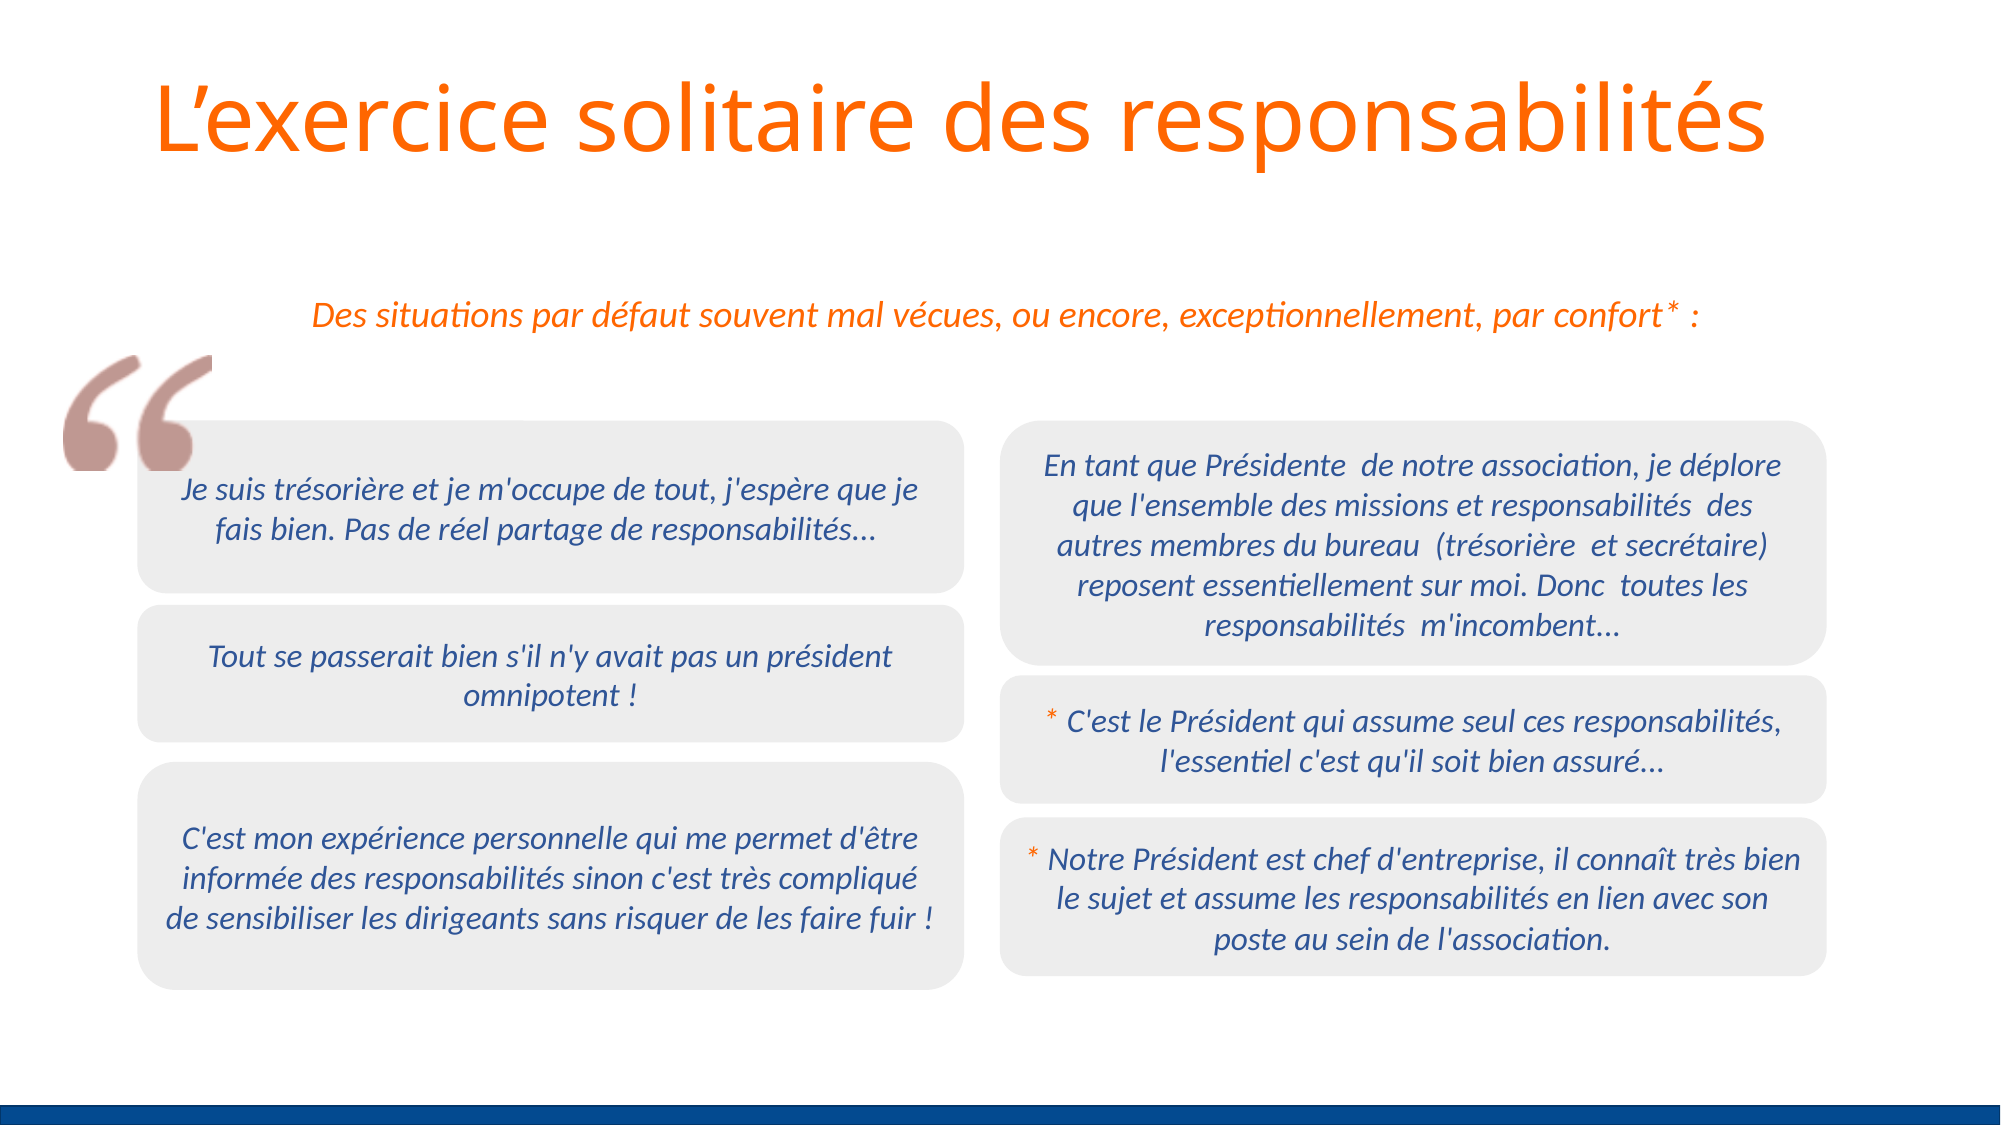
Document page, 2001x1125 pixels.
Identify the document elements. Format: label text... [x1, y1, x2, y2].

text_box En tant que Présidente de notre association, je déplore que l'ensemble des missions et responsabilités des autres membres du bureau (trésorière et secrétaire) reposent essentiellement sur moi. Donc toutes les responsabilités m'incombent... [998, 419, 1828, 667]
title L’exercice solitaire des responsabilités [137, 12, 1863, 231]
text_box Des situations par défaut souvent mal vécues, ou encore, exceptionnellement, par confort* : [296, 282, 1839, 387]
text_box * C'est le Président qui assume seul ces responsabilités, l'essentiel c'est qu'il soit bien assuré... [998, 674, 1828, 805]
text_box Je suis trésorière et je m'occupe de tout, j'espère que je fais bien. Pas de réel partage de responsabilités... [136, 419, 966, 595]
text_box * Notre Président est chef d'entreprise, il connaît très bien le sujet et assume les responsabilités en lien avec son poste au sein de l'association. [998, 816, 1828, 978]
picture [63, 355, 212, 471]
text_box C'est mon expérience personnelle qui me permet d'être informée des responsabilités sinon c'est très compliqué de sensibiliser les dirigeants sans risquer de les faire fuir ! [136, 760, 966, 991]
text_box Tout se passerait bien s'il n'y avait pas un président omnipotent ! [136, 603, 966, 744]
